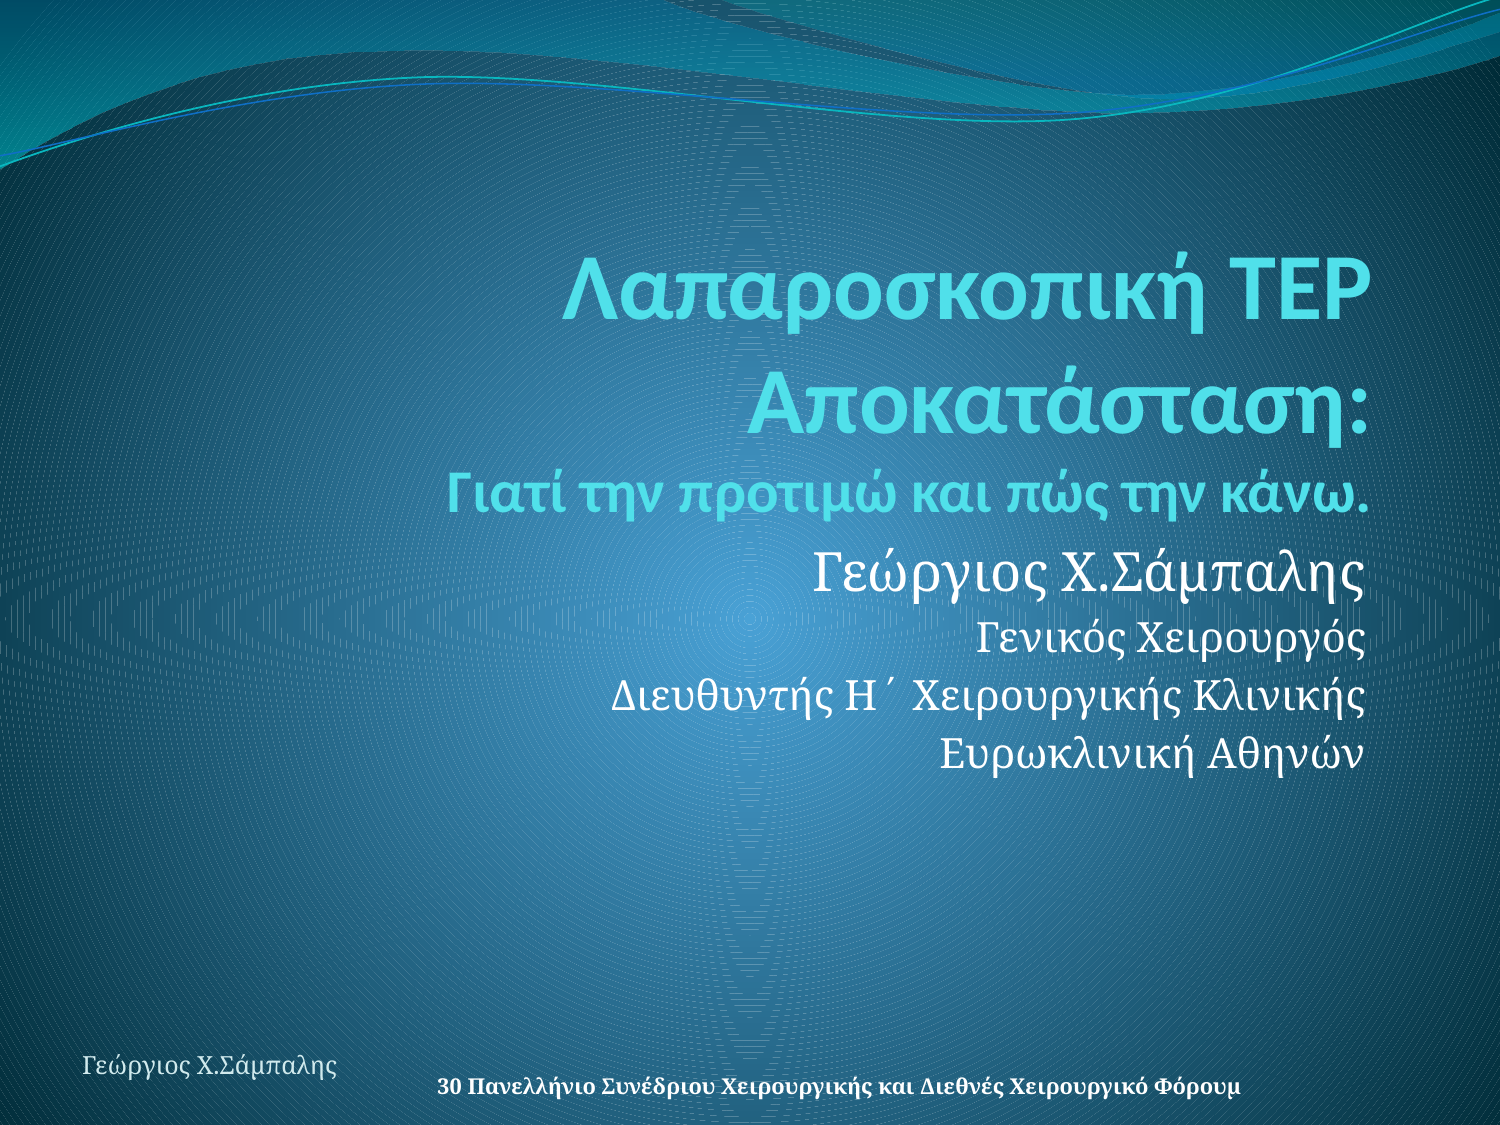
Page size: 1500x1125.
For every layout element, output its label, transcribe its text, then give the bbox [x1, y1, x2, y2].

slide_number Γεώργιος Χ.Σάμπαλης [82, 1019, 432, 1080]
title Λαπαροσκοπική TEP Aποκατάσταση: Γιατί την προτιμώ και πώς την κάνω. [87, 224, 1376, 525]
subtitle Γεώργιος Χ.Σάμπαλης Γενικός Χειρουργός Διευθυντής Η΄ Χειρουργικής Κλινικής Eυρωκλινική Αθηνών [87, 529, 1376, 818]
footer 30 Πανελλήνιο Συνέδριου Χειρουργικής και Διεθνές Χειρουργικό Φόρουμ [437, 996, 1278, 1103]
